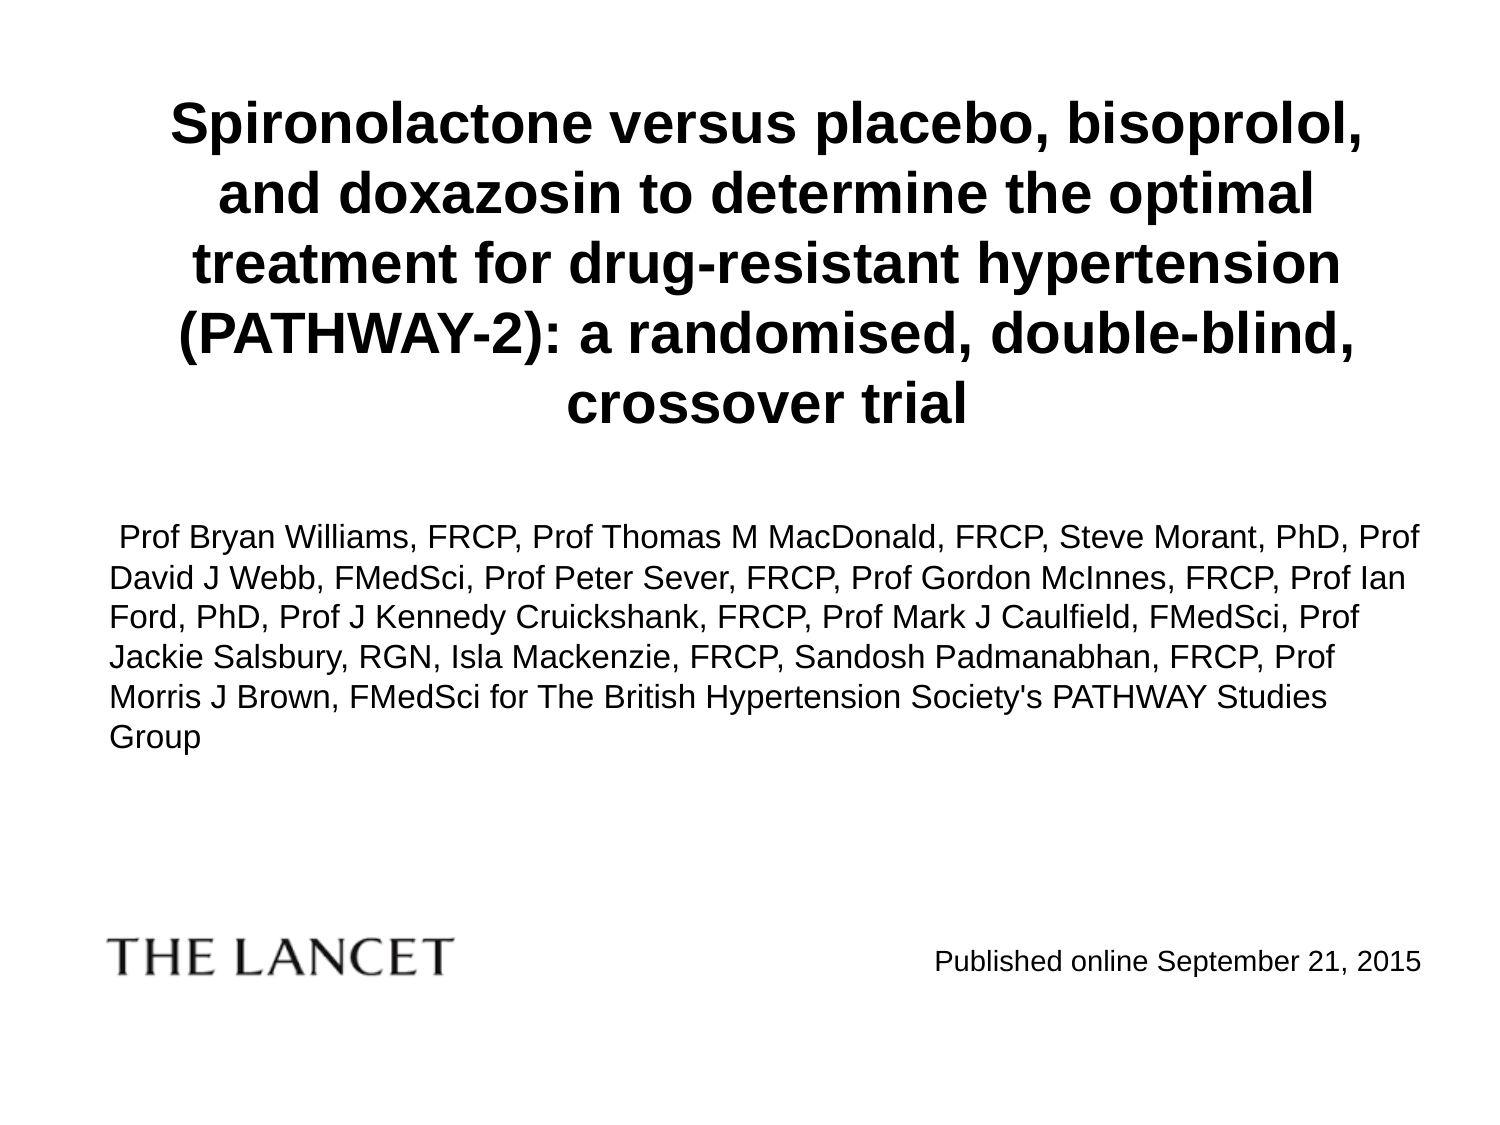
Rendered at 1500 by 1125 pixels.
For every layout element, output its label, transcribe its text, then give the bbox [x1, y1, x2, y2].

text_box Spironolactone versus placebo, bisoprolol, and doxazosin to determine the optimal treatment for drug-resistant hypertension (PATHWAY-2): a randomised, double-blind, crossover trial [123, 78, 1412, 443]
picture [94, 928, 467, 986]
text_box Prof Bryan Williams, FRCP, Prof Thomas M MacDonald, FRCP, Steve Morant, PhD, Prof David J Webb, FMedSci, Prof Peter Sever, FRCP, Prof Gordon McInnes, FRCP, Prof Ian Ford, PhD, Prof J Kennedy Cruickshank, FRCP, Prof Mark J Caulfield, FMedSci, Prof Jackie Salsbury, RGN, Isla Mackenzie, FRCP, Sandosh Padmanabhan, FRCP, Prof Morris J Brown, FMedSci for The British Hypertension Society's PATHWAY Studies Group [94, 503, 1442, 763]
text_box Published online September 21, 2015 [919, 934, 1439, 985]
